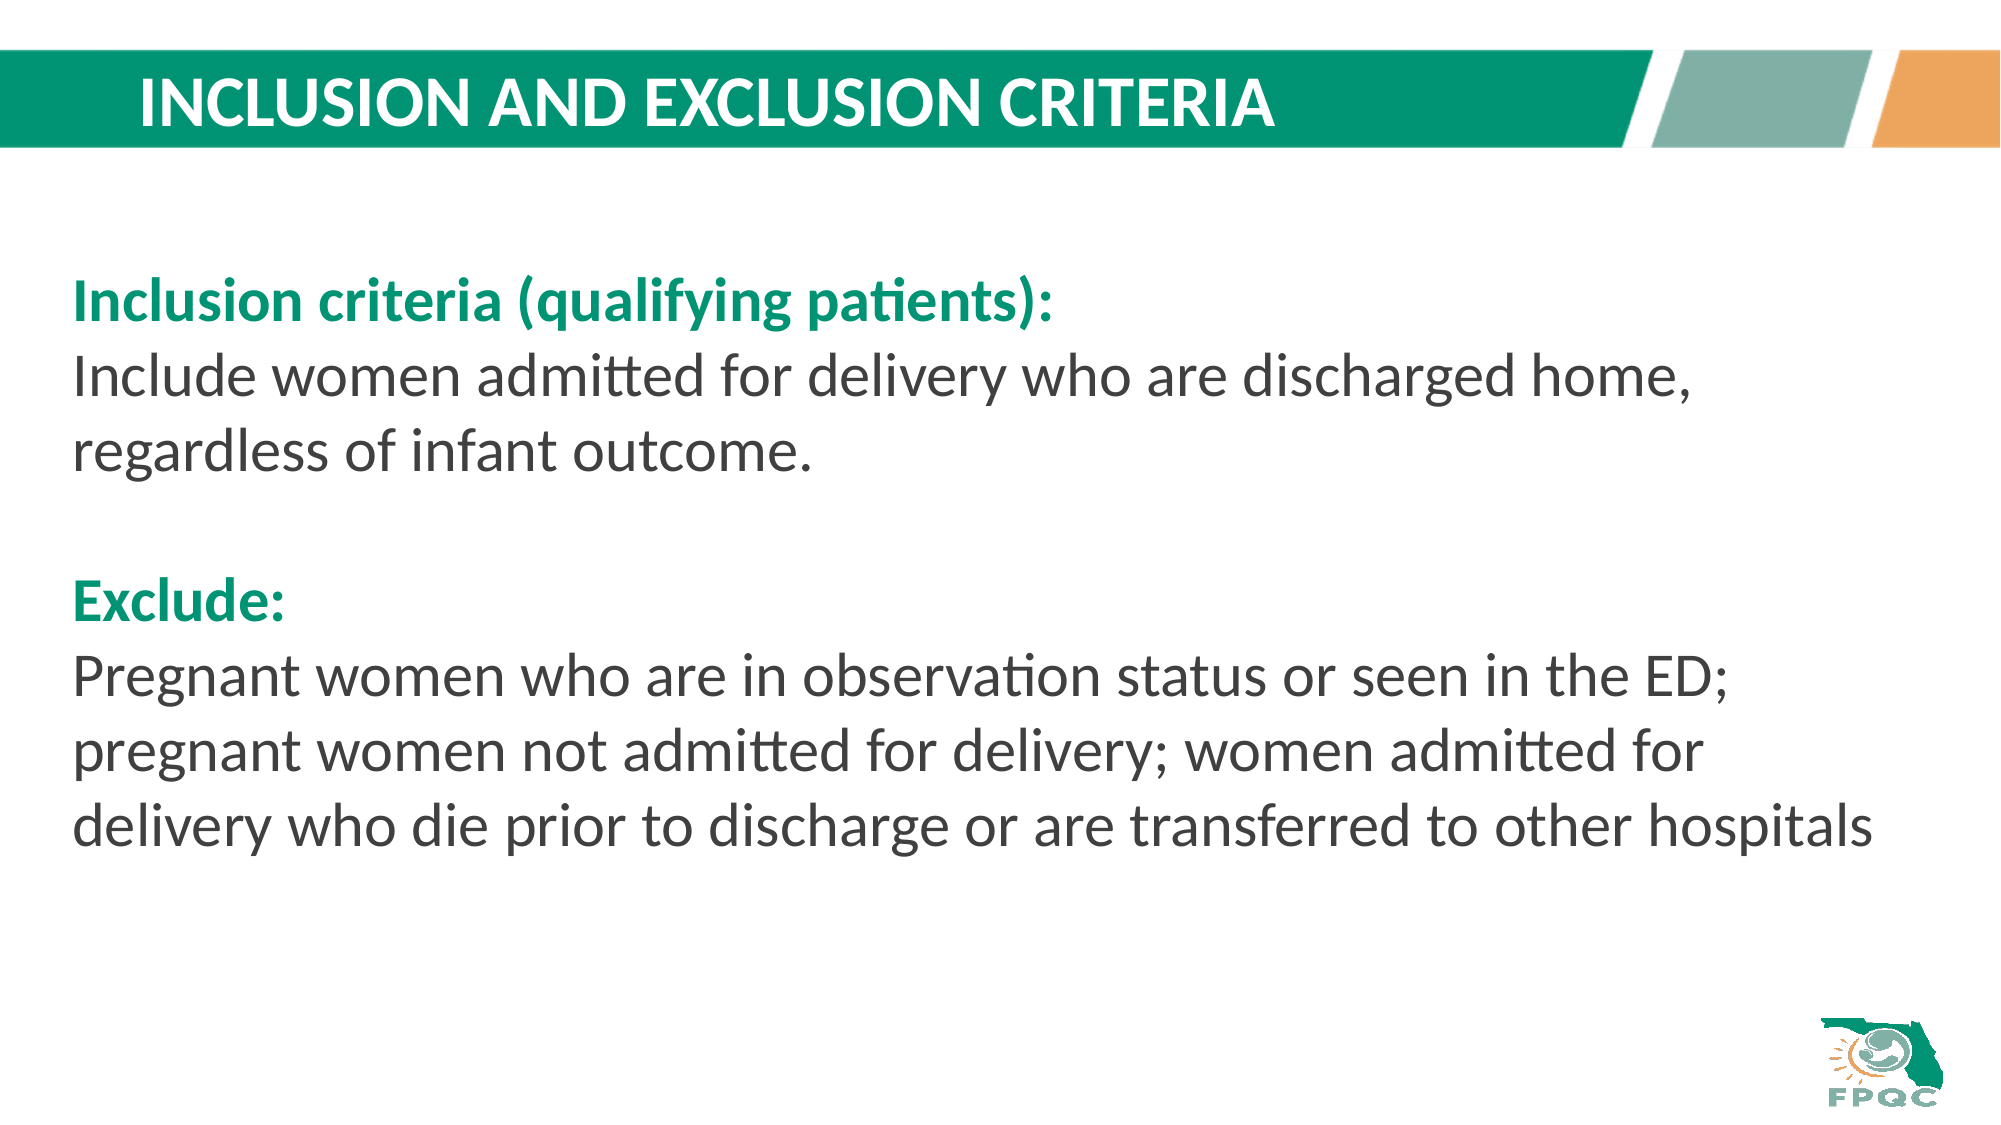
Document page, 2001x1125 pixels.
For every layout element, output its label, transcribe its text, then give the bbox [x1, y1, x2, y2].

text_box Inclusion criteria (qualifying patients): Include women admitted for delivery who are discharged home, regardless of infant outcome. Exclude: Pregnant women who are in observation status or seen in the ED; pregnant women not admitted for delivery; women admitted for delivery who die prior to discharge or are transferred to other hospitals [57, 251, 1929, 867]
picture [1798, 1011, 2000, 1125]
title INCLUSION AND EXCLUSION CRITERIA [123, 47, 1863, 151]
picture [1863, 50, 2000, 147]
picture [0, 50, 123, 147]
